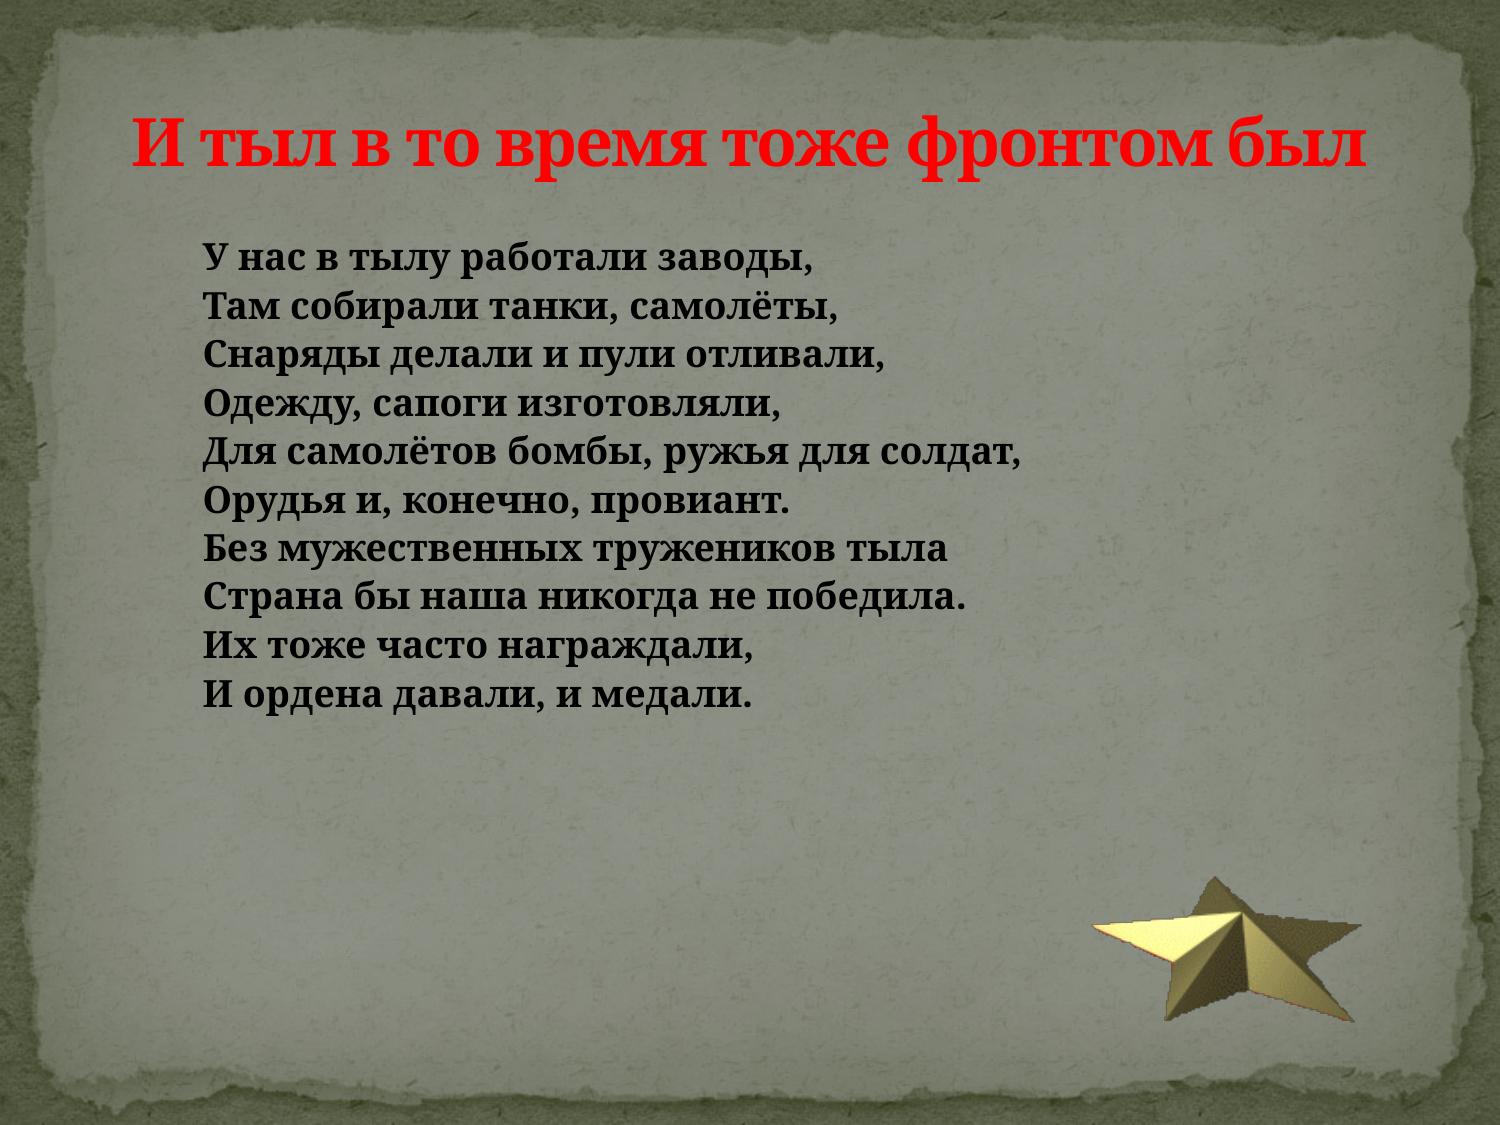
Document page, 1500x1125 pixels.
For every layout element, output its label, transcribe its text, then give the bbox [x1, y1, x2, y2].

list У нас в тылу работали заводы, Там собирали танки, самолёты, Снаряды делали и пули отливали, Одежду, сапоги изготовляли, Для самолётов бомбы, ружья для солдат, Орудья и, конечно, провиант. Без мужественных тружеников тыла Страна бы наша никогда не победила. Их тоже часто награждали, И ордена давали, и медали. [187, 234, 1426, 962]
title И тыл в то время тоже фронтом был [0, 45, 1500, 188]
picture [1078, 843, 1392, 1060]
